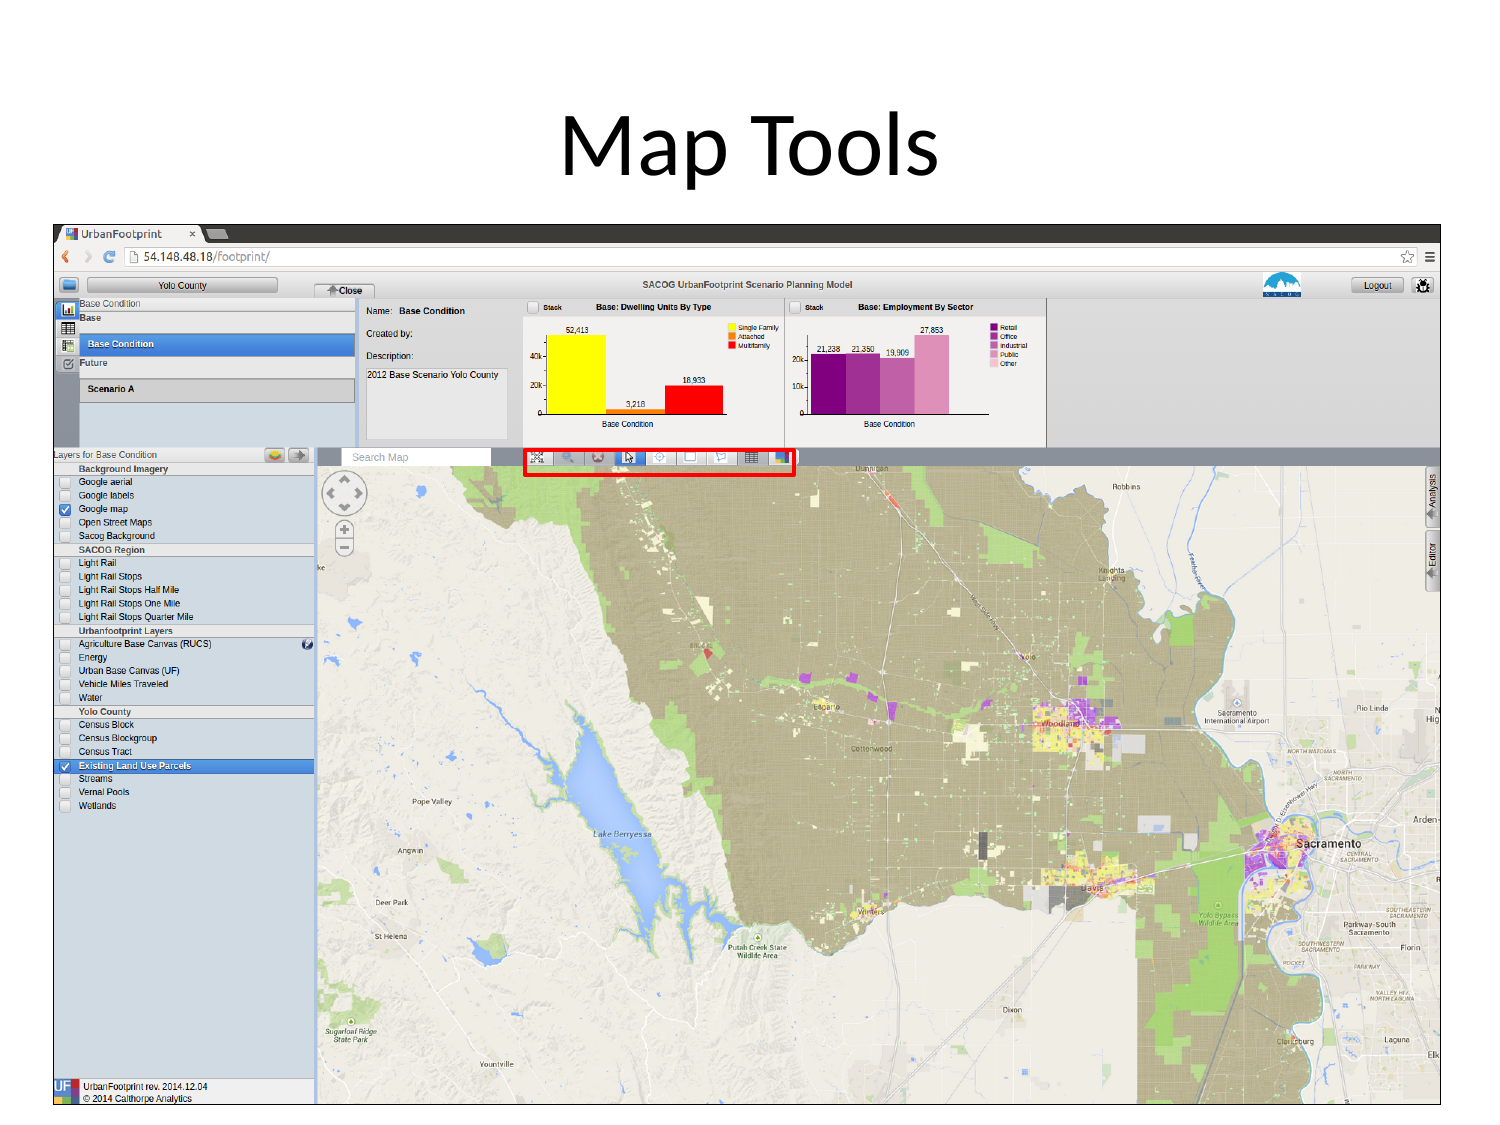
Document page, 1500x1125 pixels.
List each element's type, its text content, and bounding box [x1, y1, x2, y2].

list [53, 224, 1441, 1105]
title Map Tools [75, 45, 1425, 223]
